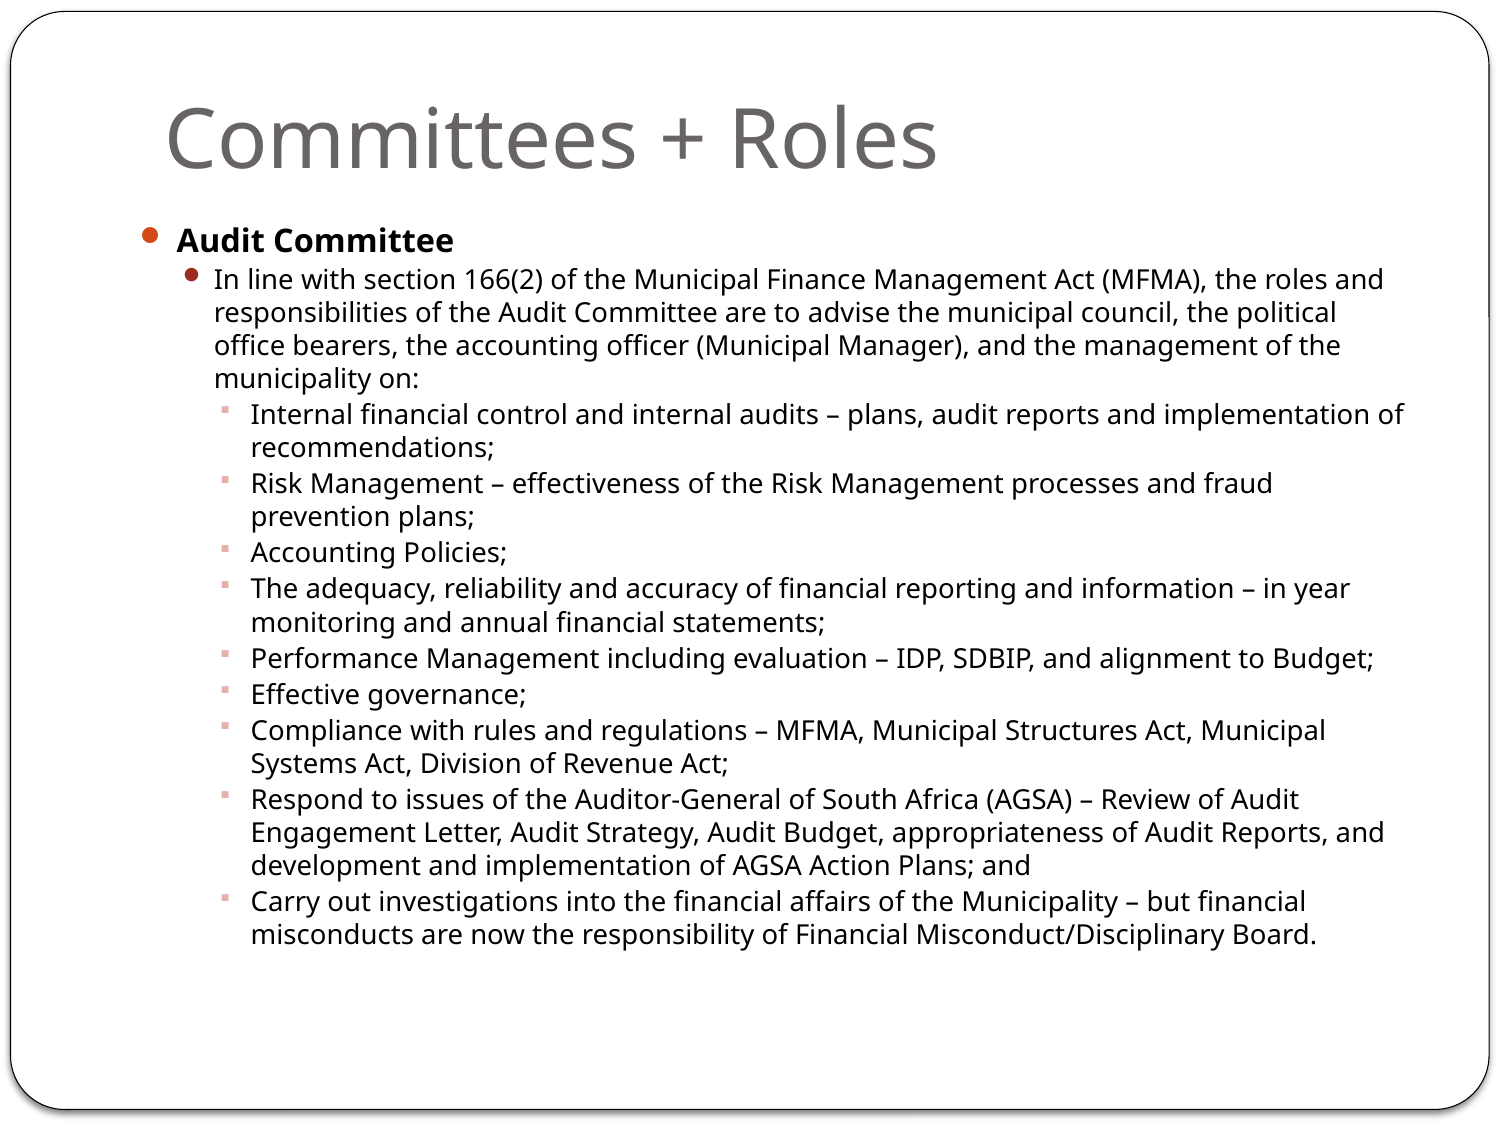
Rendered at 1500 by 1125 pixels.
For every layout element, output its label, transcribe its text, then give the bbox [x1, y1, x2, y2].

title Committees + Roles [150, 45, 1425, 200]
list Audit Committee In line with section 166(2) of the Municipal Finance Management Act (MFMA), the roles and responsibilities of the Audit Committee are to advise the municipal council, the political office bearers, the accounting officer (Municipal Manager), and the management of the municipality on: Internal financial control and internal audits – plans, audit reports and implementation of recommendations; Risk Management – effectiveness of the Risk Management processes and fraud prevention plans; Accounting Policies; The adequacy, reliability and accuracy of financial reporting and information – in year monitoring and annual financial statements; Performance Management including evaluation – IDP, SDBIP, and alignment to Budget; Effective governance; Compliance with rules and regulations – MFMA, Municipal Structures Act, Municipal Systems Act, Division of Revenue Act; Respond to issues of the Auditor-General of South Africa (AGSA) – Review of Audit Engagement Letter, Audit Strategy, Audit Budget, appropriateness of Audit Reports, and development and implementation of AGSA Action Plans; and Carry out investigations into the financial affairs of the Municipality – but financial misconducts are now the responsibility of Financial Misconduct/Disciplinary Board. [125, 212, 1425, 988]
